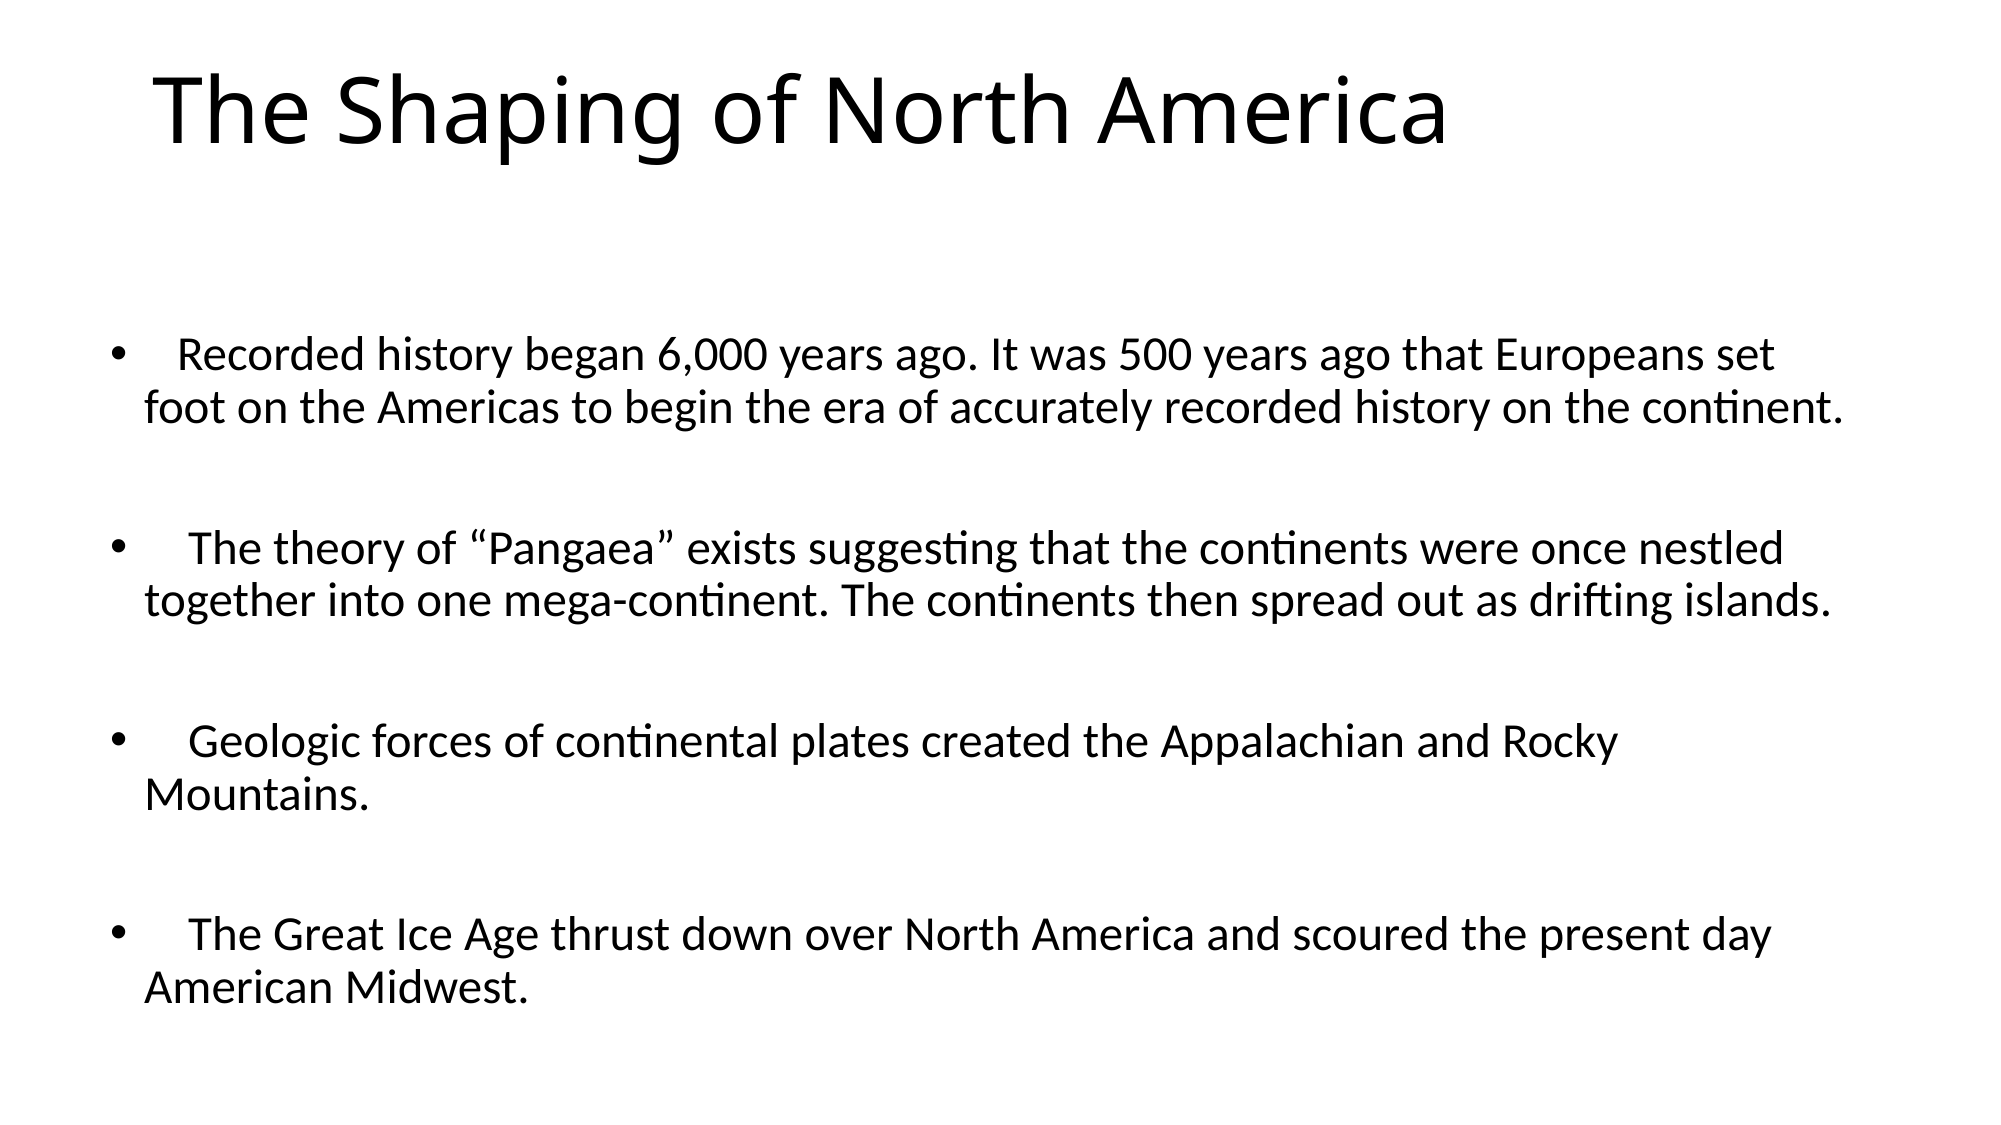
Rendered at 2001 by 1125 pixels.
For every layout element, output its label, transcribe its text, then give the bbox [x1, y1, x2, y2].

list Recorded history began 6,000 years ago. It was 500 years ago that Europeans set foot on the Americas to begin the era of accurately recorded history on the continent. The theory of “Pangaea” exists suggesting that the continents were once nestled together into one mega-continent. The continents then spread out as drifting islands. Geologic forces of continental plates created the Appalachian and Rocky Mountains. The Great Ice Age thrust down over North America and scoured the present day American Midwest. [95, 245, 1863, 1080]
title The Shaping of North America [137, 59, 1863, 245]
